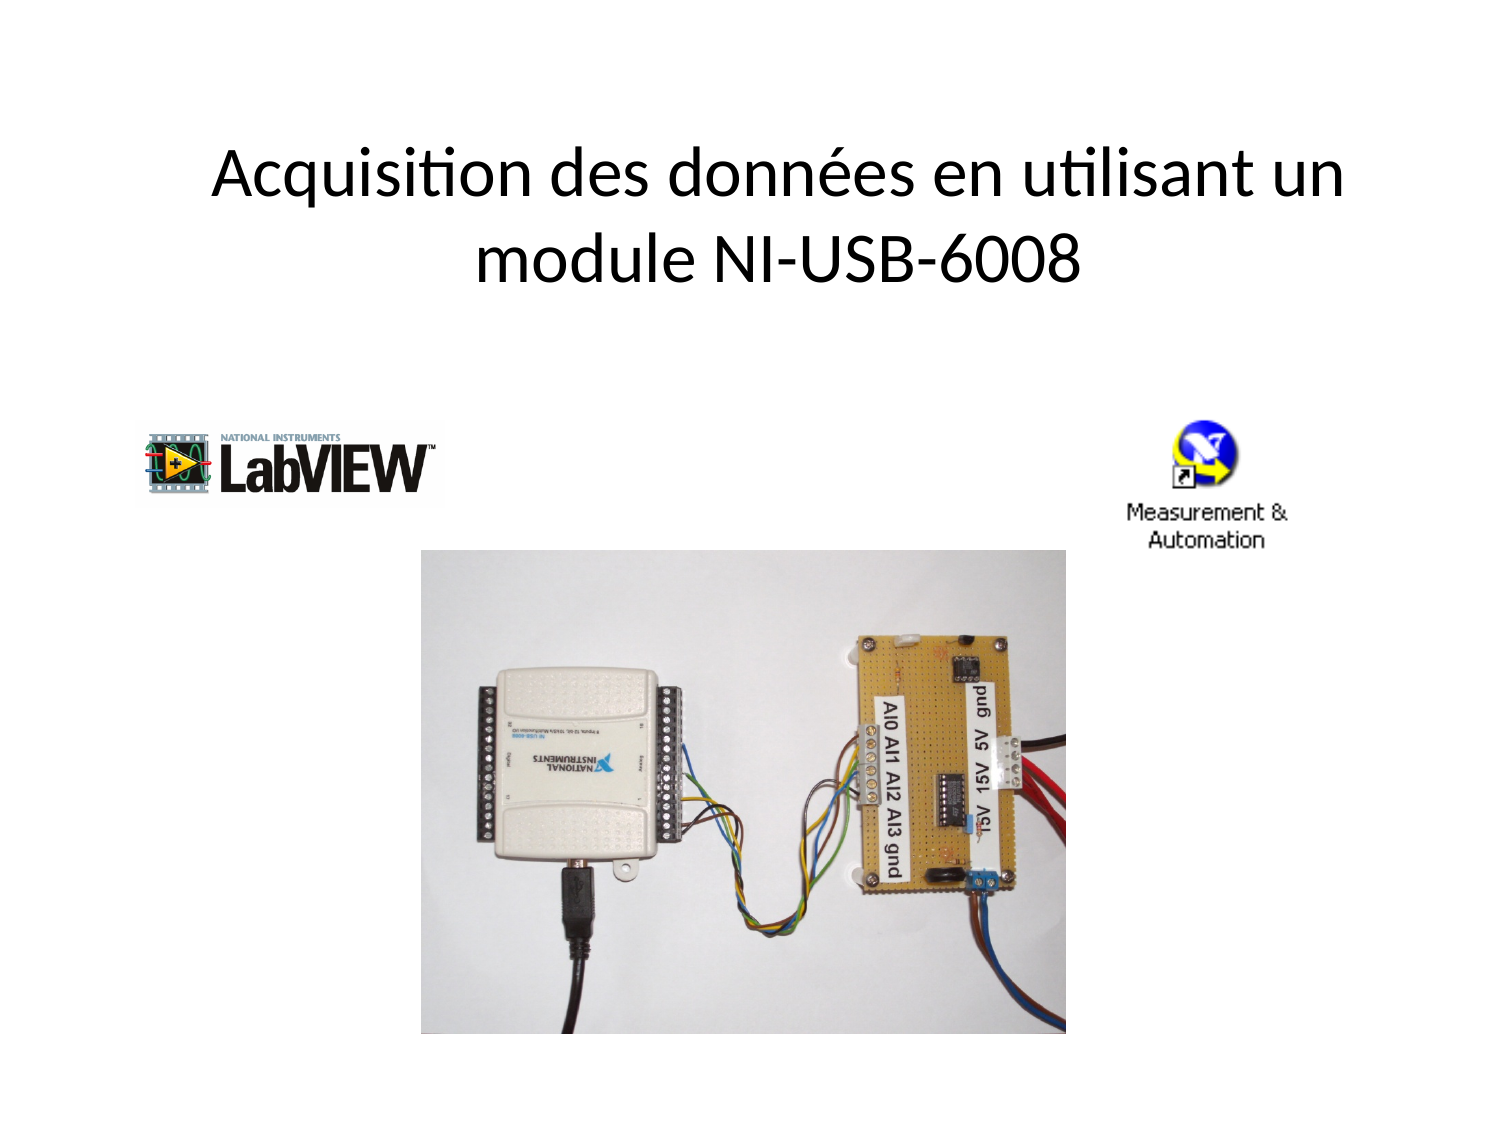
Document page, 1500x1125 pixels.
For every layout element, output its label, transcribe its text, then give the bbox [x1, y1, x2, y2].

picture [135, 420, 445, 508]
title Acquisition des données en utilisant un module NI-USB-6008 [152, 117, 1407, 305]
picture [1124, 398, 1303, 560]
picture [421, 550, 1066, 1034]
